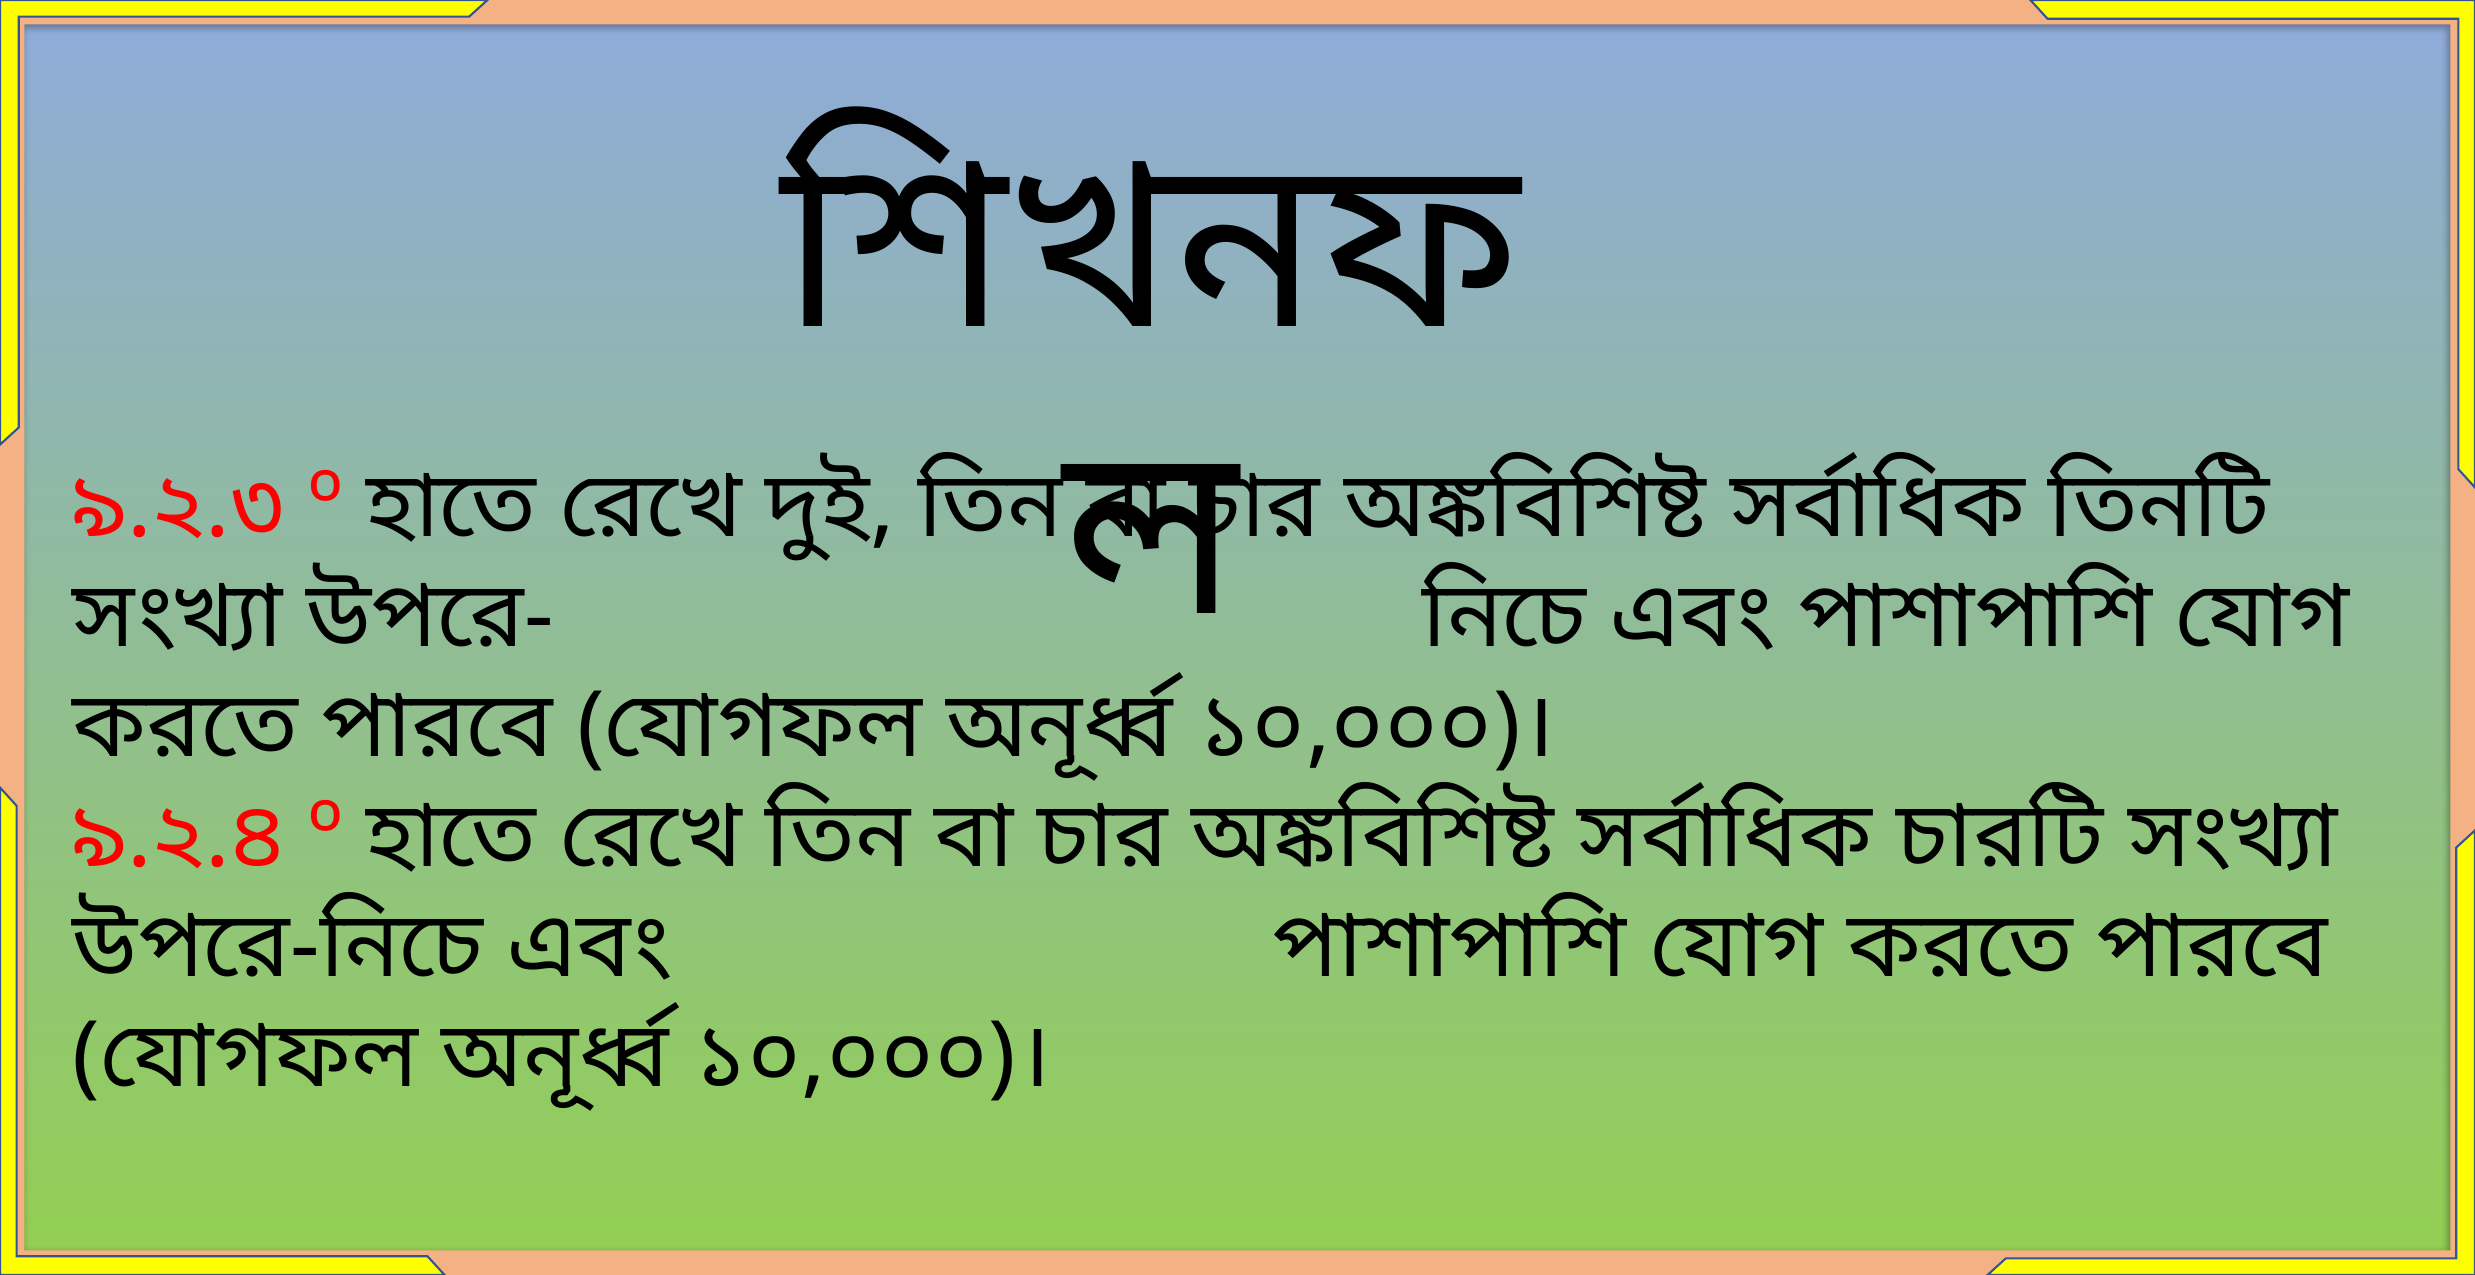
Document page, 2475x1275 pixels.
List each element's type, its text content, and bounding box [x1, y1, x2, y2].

text_box ৯.২.৩ º হাতে রেখে দুই, তিন বা চার অঙ্কবিশিষ্ট সর্বাধিক তিনটি সংখ্যা উপরে- নিচে এবং পাশাপাশি যোগ করতে পারবে (যোগফল অনূর্ধ্ব ১০,০০০)। ৯.২.৪ º হাতে রেখে তিন বা চার অঙ্কবিশিষ্ট সর্বাধিক চারটি সংখ্যা উপরে-নিচে এবং পাশাপাশি যোগ করতে পারবে (যোগফল অনূর্ধ্ব ১০,০০০)। [58, 437, 2417, 1112]
text_box শিখনফল [727, 79, 1574, 437]
